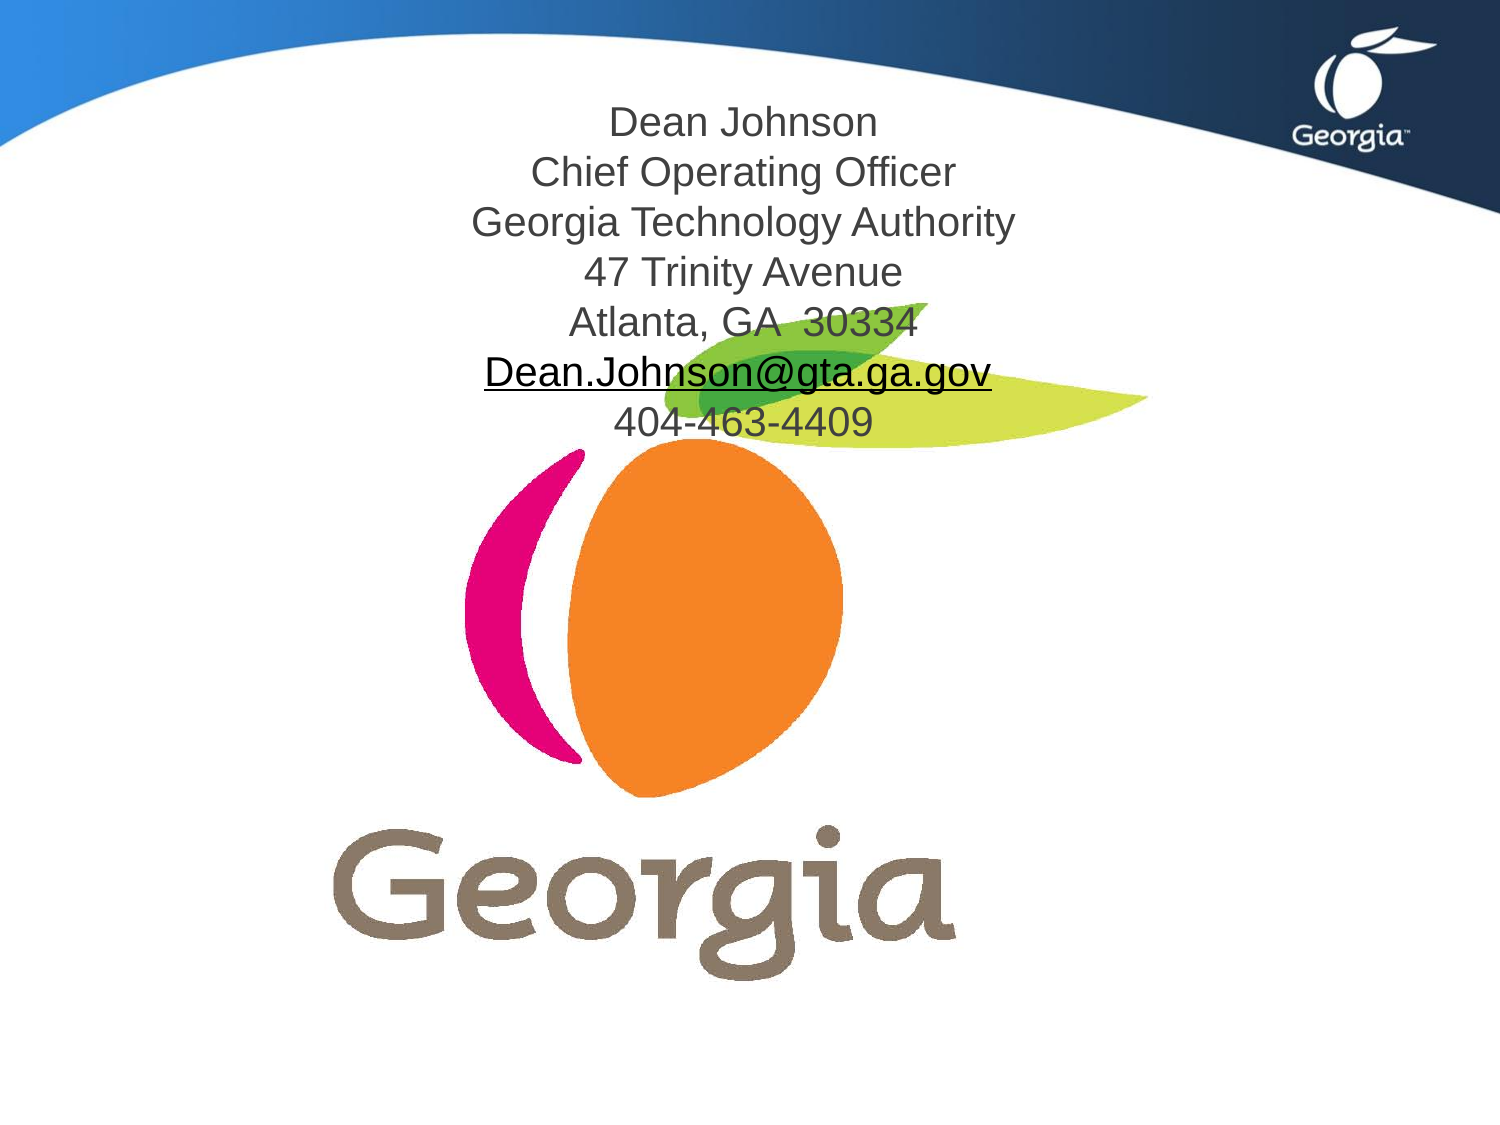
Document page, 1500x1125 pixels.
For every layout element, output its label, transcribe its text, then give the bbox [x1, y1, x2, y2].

picture [0, 0, 1500, 1125]
text_box Dean Johnson Chief Operating Officer Georgia Technology Authority 47 Trinity Avenue Atlanta, GA 30334 Dean.Johnson@gta.ga.gov 404-463-4409 [449, 87, 1038, 260]
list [284, 262, 1216, 1005]
